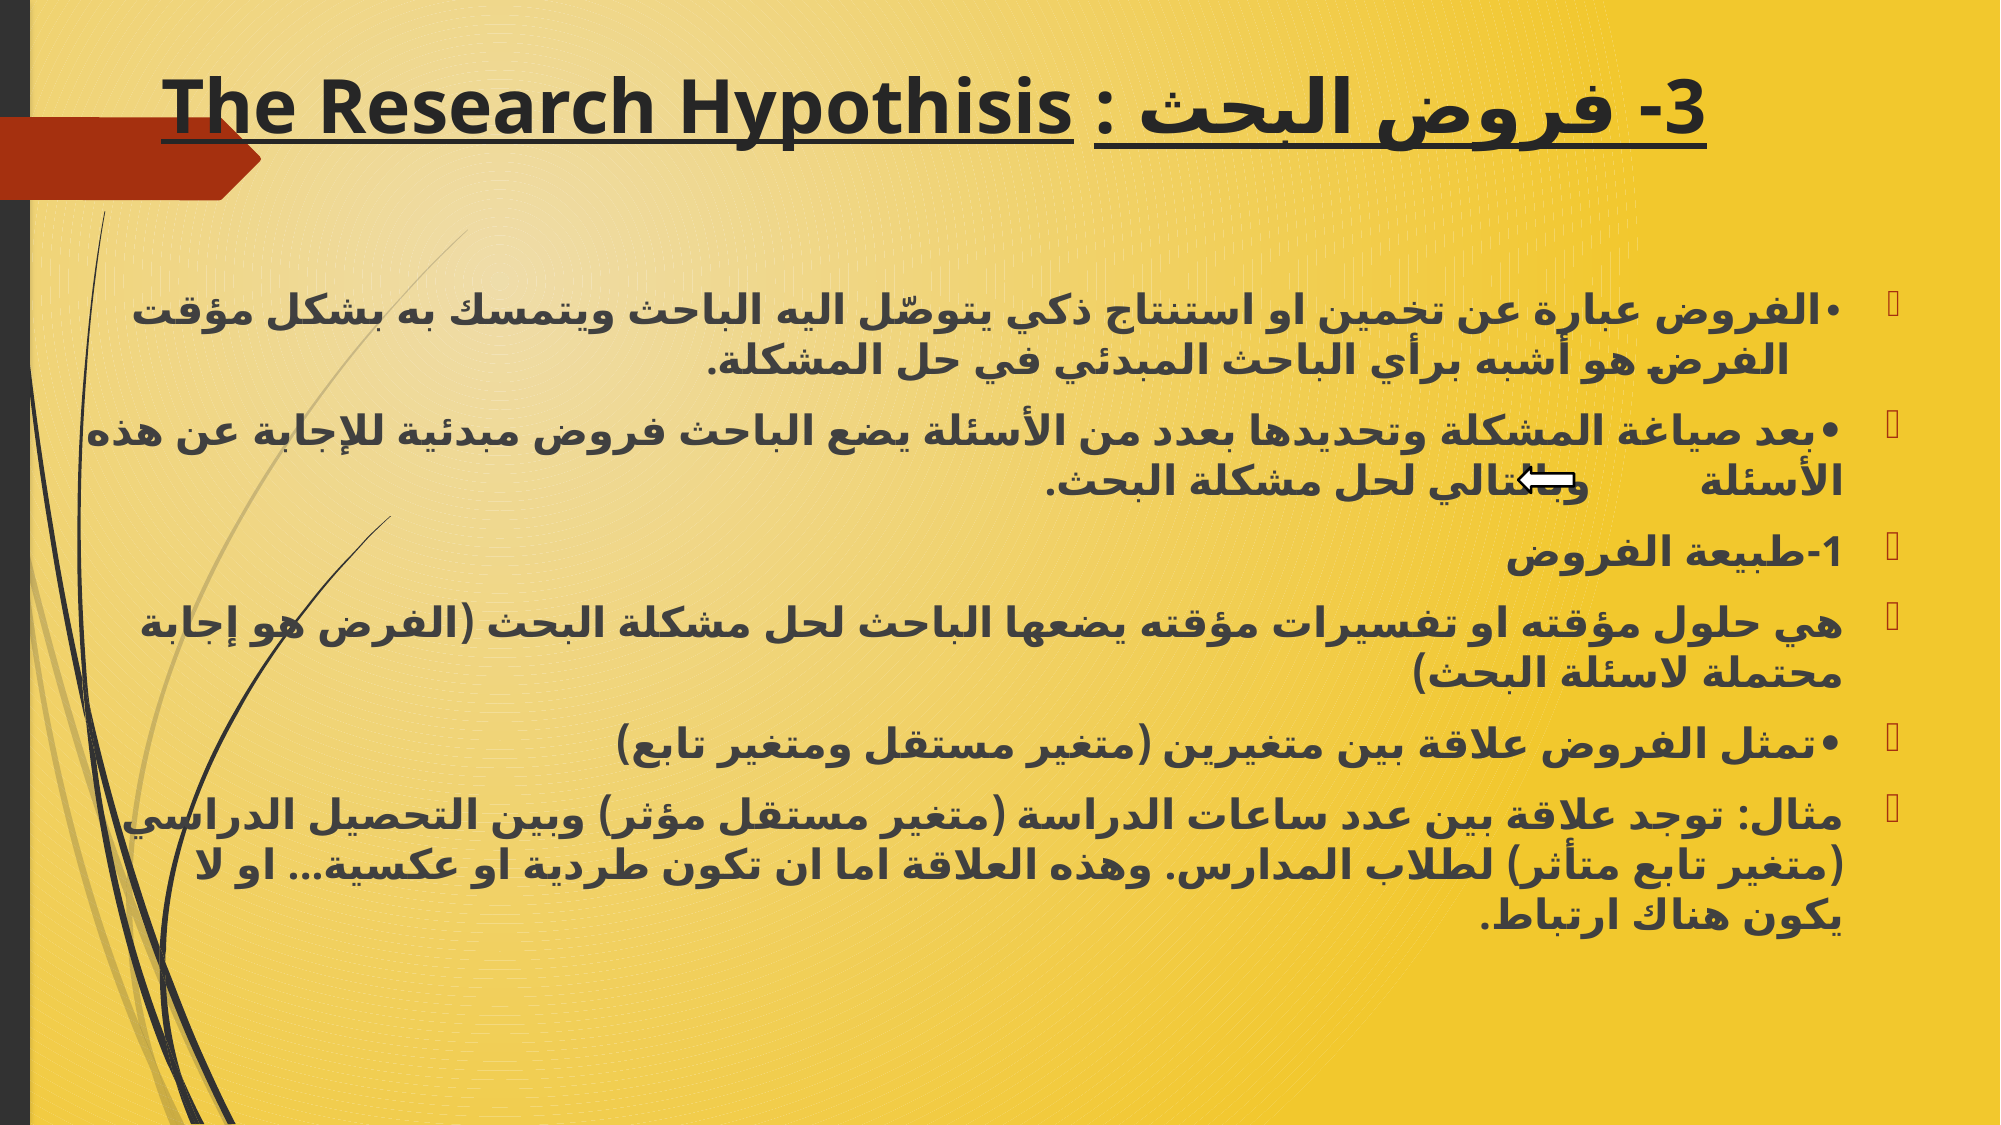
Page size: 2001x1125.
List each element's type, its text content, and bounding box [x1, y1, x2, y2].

list • الفروض عبارة عن تخمين او استنتاج ذكي يتوصّل اليه الباحث ويتمسك به بشكل مؤقت الفرض هو أشبه برأي الباحث المبدئي في حل المشكلة. • بعد صياغة المشكلة وتحديدها بعدد من الأسئلة يضع الباحث فروض مبدئية للإجابة عن هذه الأسئلة وبالتالي لحل مشكلة البحث. 1- طبيعة الفروض هي حلول مؤقته او تفسيرات مؤقته يضعها الباحث لحل مشكلة البحث (الفرض هو إجابة محتملة لاسئلة البحث) • تمثل الفروض علاقة بين متغيرين (متغير مستقل ومتغير تابع) مثال: توجد علاقة بين عدد ساعات الدراسة (متغير مستقل مؤثر) وبين التحصيل الدراسي (متغير تابع متأثر) لطلاب المدارس. وهذه العلاقة اما ان تكون طردية او عكسية... او لا يكون هناك ارتباط. [67, 275, 1916, 1114]
title 3- فروض البحث : The Research Hypothisis [145, 50, 1838, 275]
text_box [1517, 465, 1576, 495]
